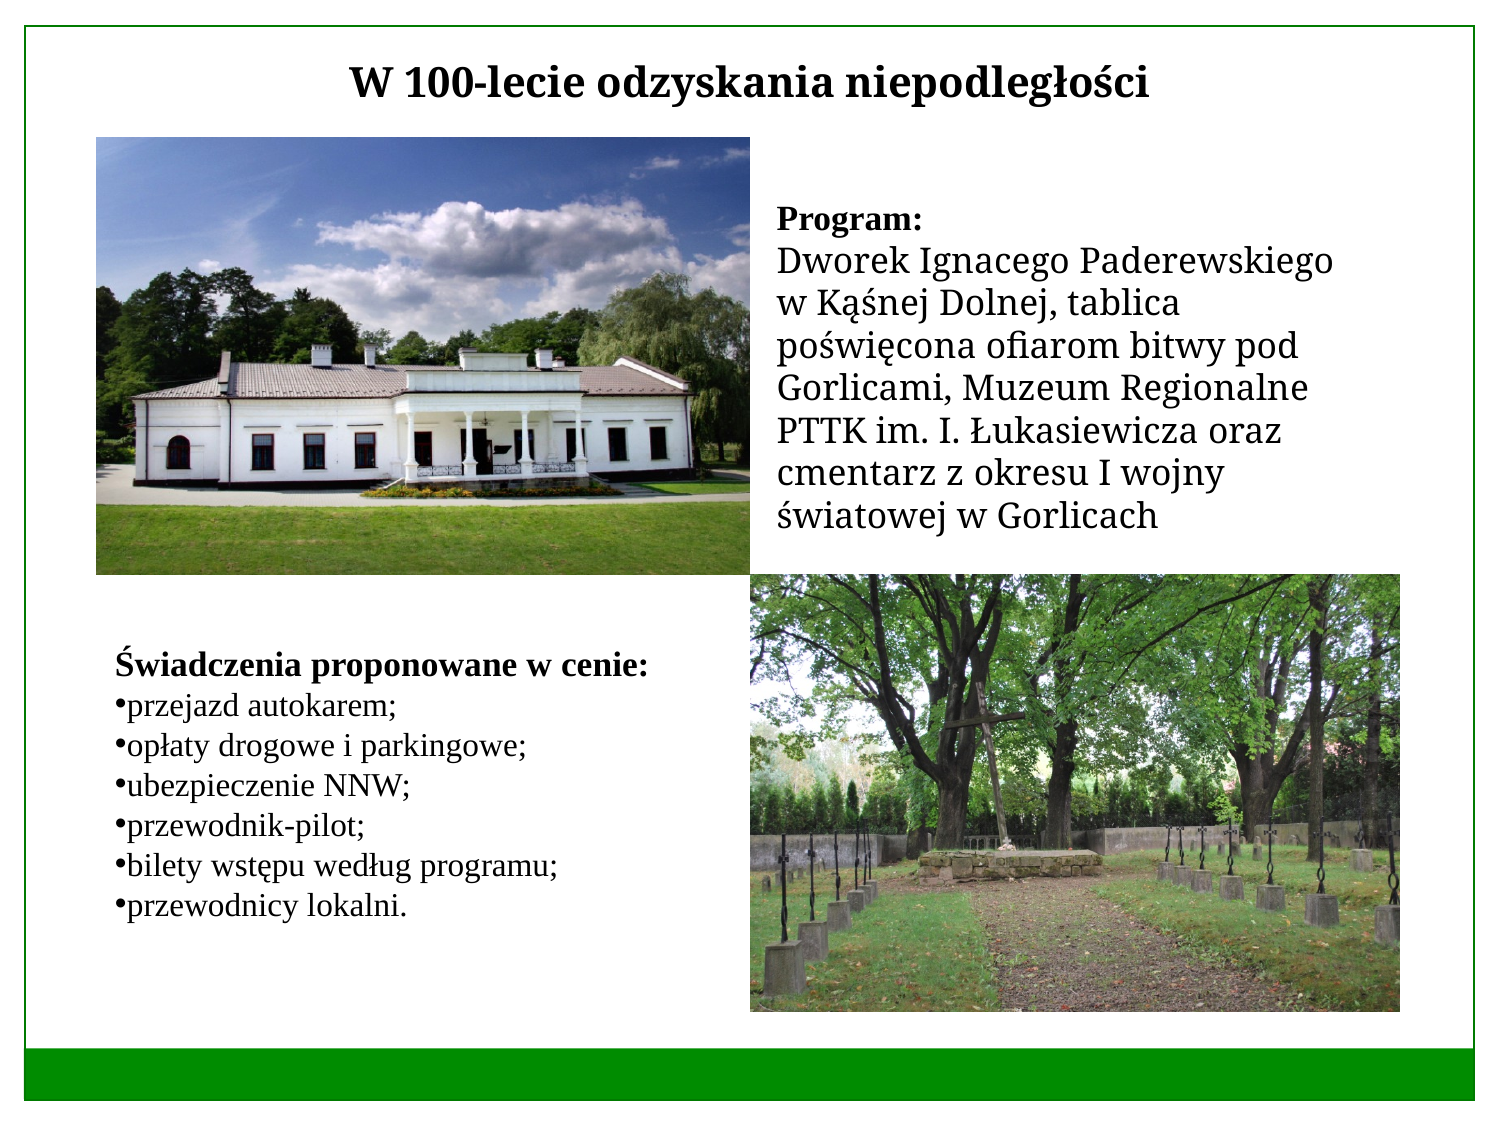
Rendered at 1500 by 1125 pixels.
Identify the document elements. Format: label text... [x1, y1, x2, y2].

text_box Świadczenia proponowane w cenie: przejazd autokarem; opłaty drogowe i parkingowe; ubezpieczenie NNW; przewodnik-pilot; bilety wstępu według programu; przewodnicy lokalni. [100, 633, 691, 931]
picture [95, 136, 1400, 1012]
text_box W 100-lecie odzyskania niepodległości [29, 48, 1471, 113]
text_box Program: Dworek Ignacego Paderewskiego w Kąśnej Dolnej, tablica poświęcona ofiarom bitwy pod Gorlicami, Muzeum Regionalne PTTK im. I. Łukasiewicza oraz cmentarz z okresu I wojny światowej w Gorlicach [761, 187, 1400, 543]
